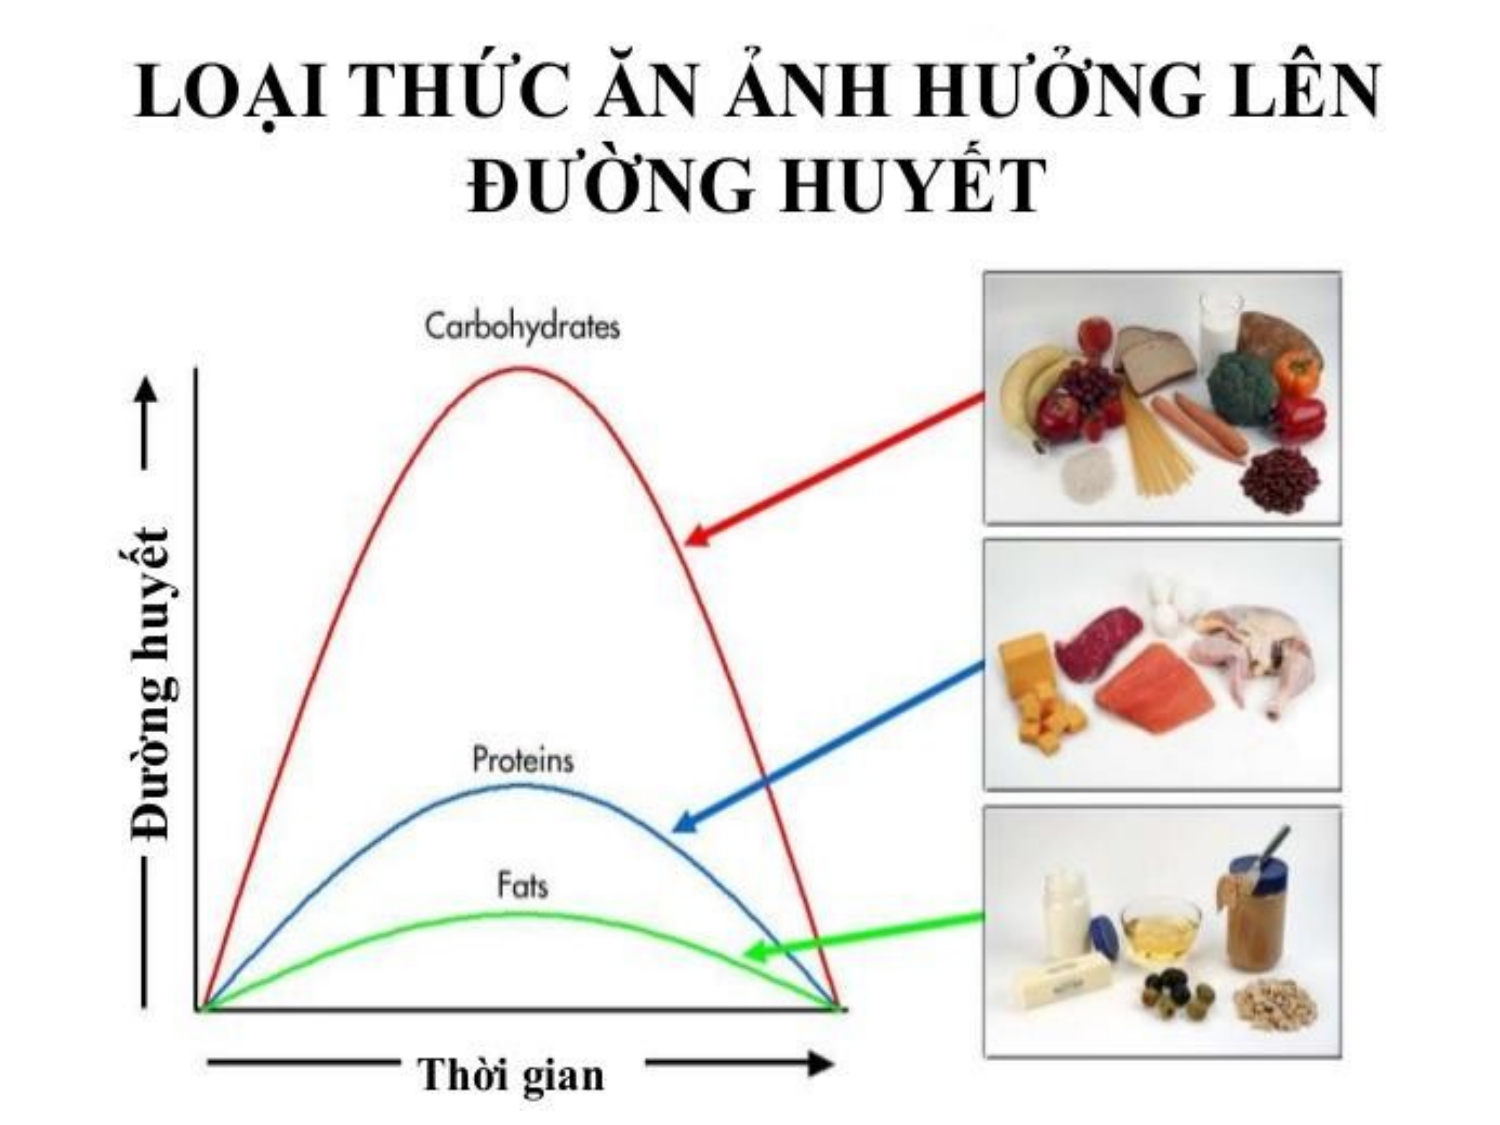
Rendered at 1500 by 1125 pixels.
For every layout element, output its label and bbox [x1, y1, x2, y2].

picture [105, 24, 1386, 1111]
